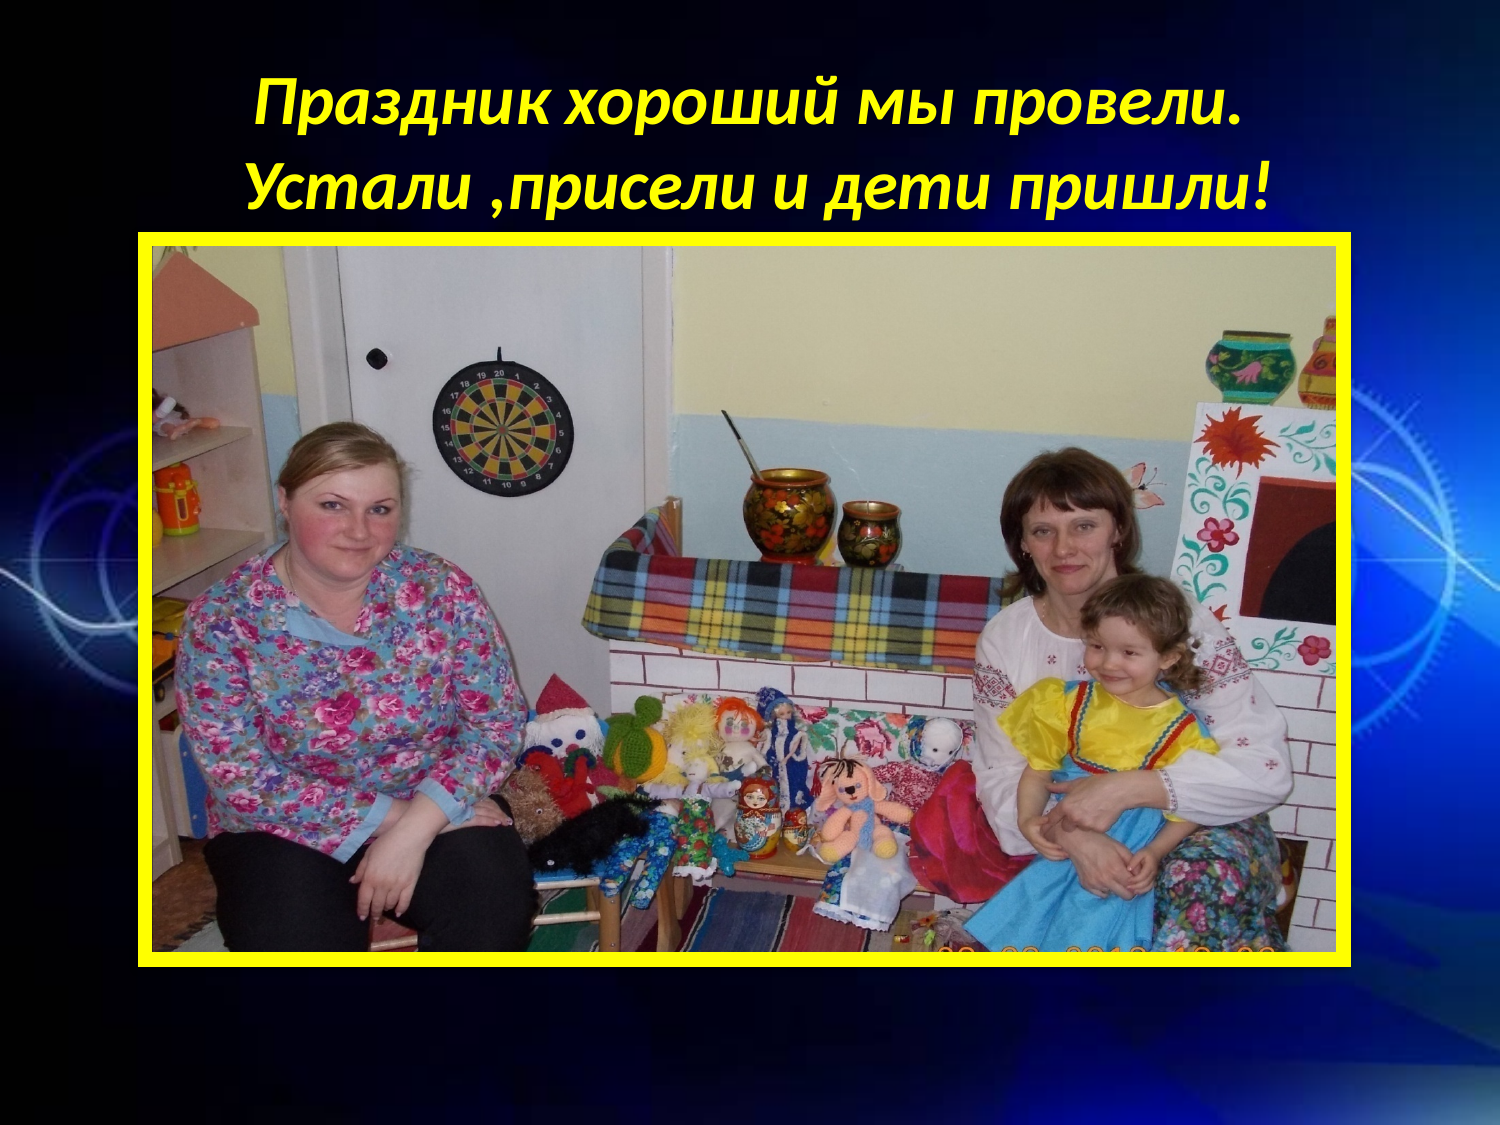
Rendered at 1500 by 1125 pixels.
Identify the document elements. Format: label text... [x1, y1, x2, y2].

picture [0, 0, 1500, 1125]
title Праздник хороший мы провели. Устали ,присели и дети пришли! [75, 45, 1425, 233]
